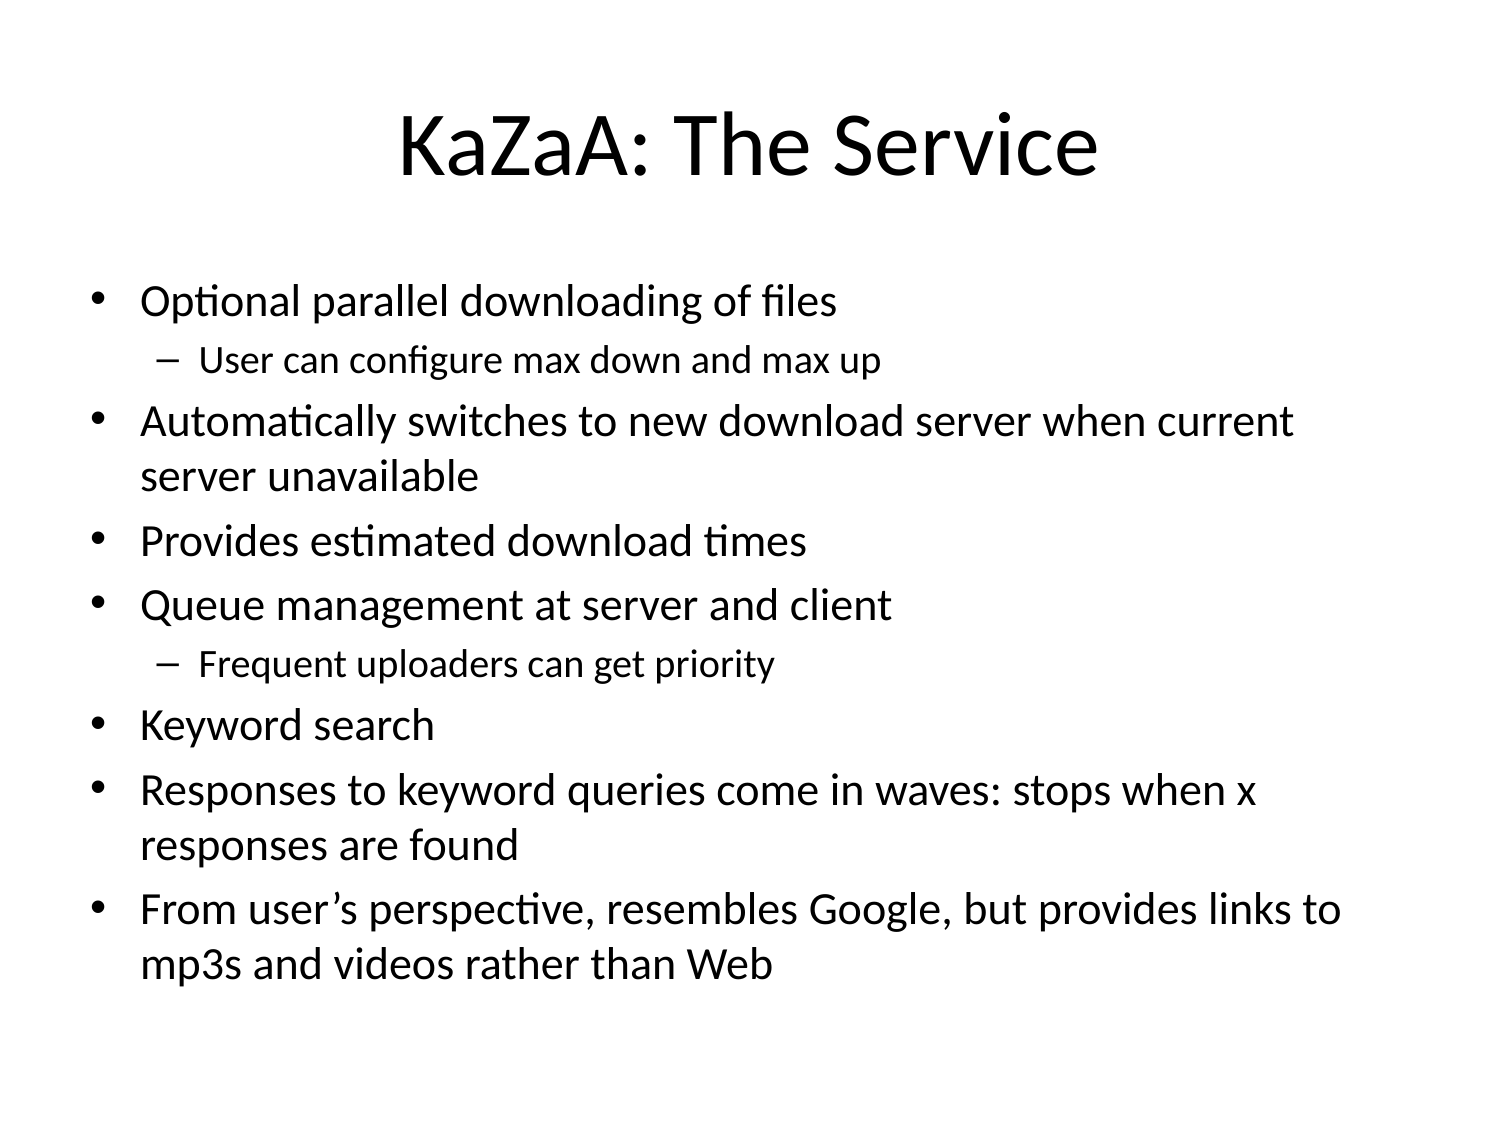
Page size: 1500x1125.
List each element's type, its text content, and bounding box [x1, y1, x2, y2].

title KaZaA: The Service [75, 45, 1425, 233]
list Optional parallel downloading of files User can configure max down and max up Automatically switches to new download server when current server unavailable Provides estimated download times Queue management at server and client Frequent uploaders can get priority Keyword search Responses to keyword queries come in waves: stops when x responses are found From user’s perspective, resembles Google, but provides links to mp3s and videos rather than Web [75, 262, 1425, 1005]
